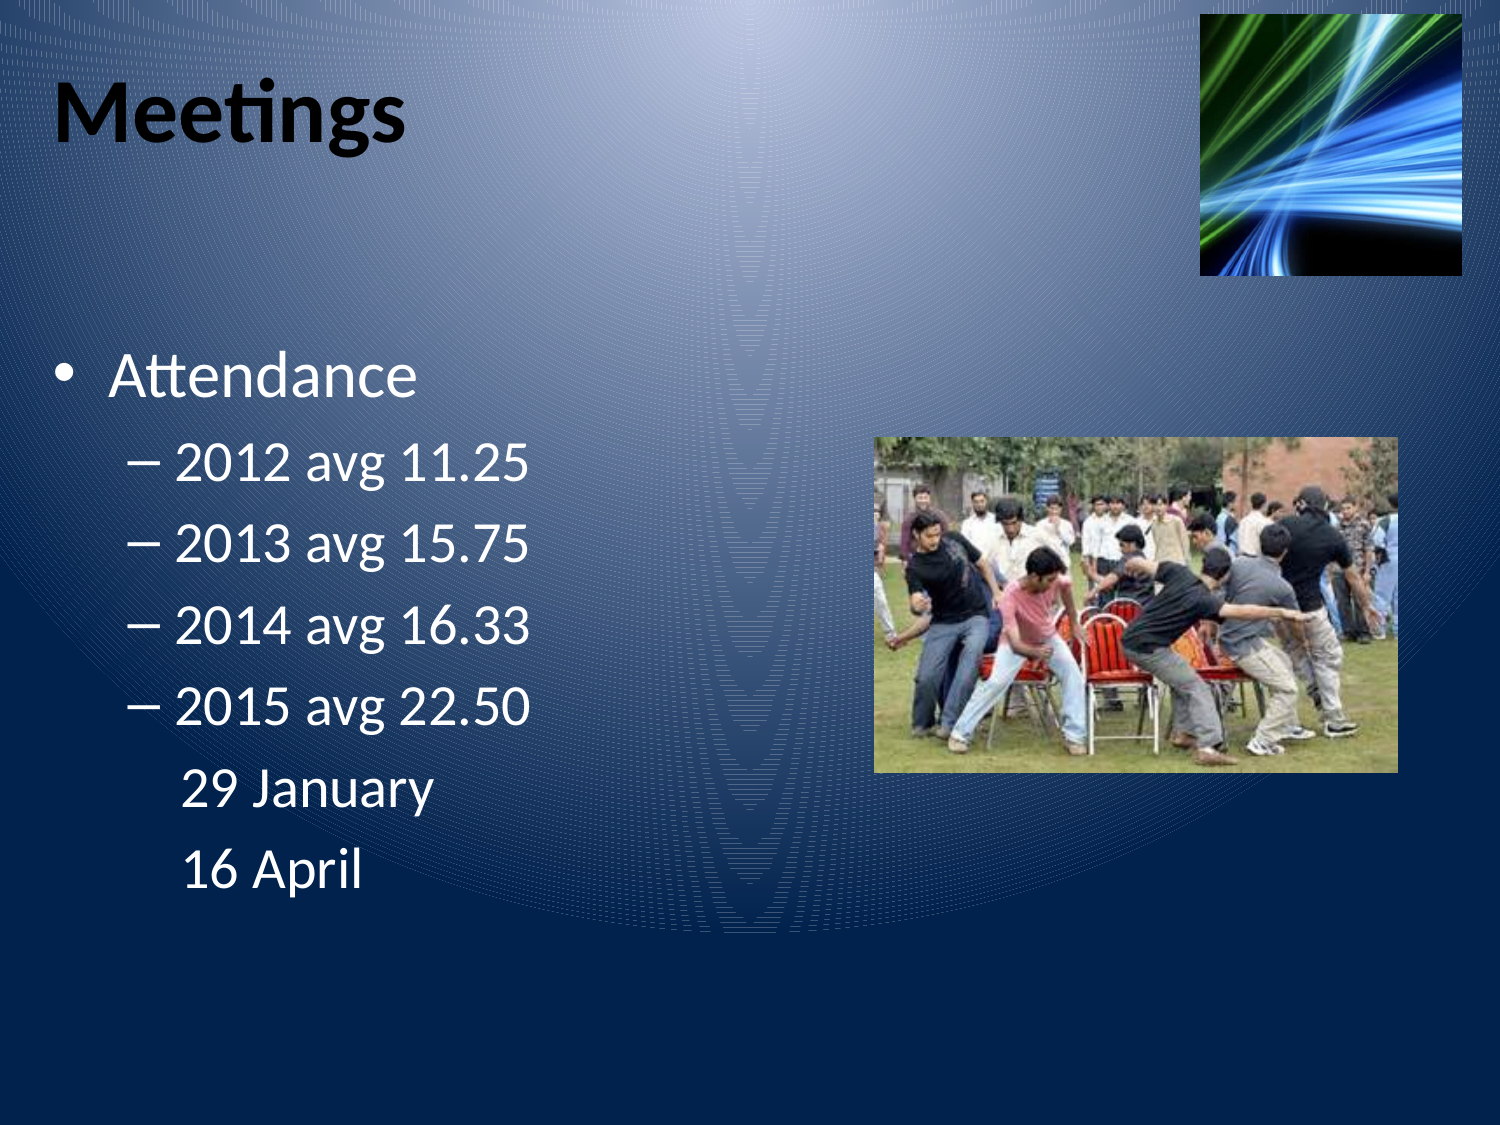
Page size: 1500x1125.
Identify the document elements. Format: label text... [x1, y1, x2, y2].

picture [874, 437, 1399, 773]
list Attendance 2012 avg 11.25 2013 avg 15.75 2014 avg 16.33 2015 avg 22.50 29 January 16 April [37, 230, 1463, 1031]
picture [1200, 14, 1462, 230]
title Meetings [37, 12, 1225, 200]
